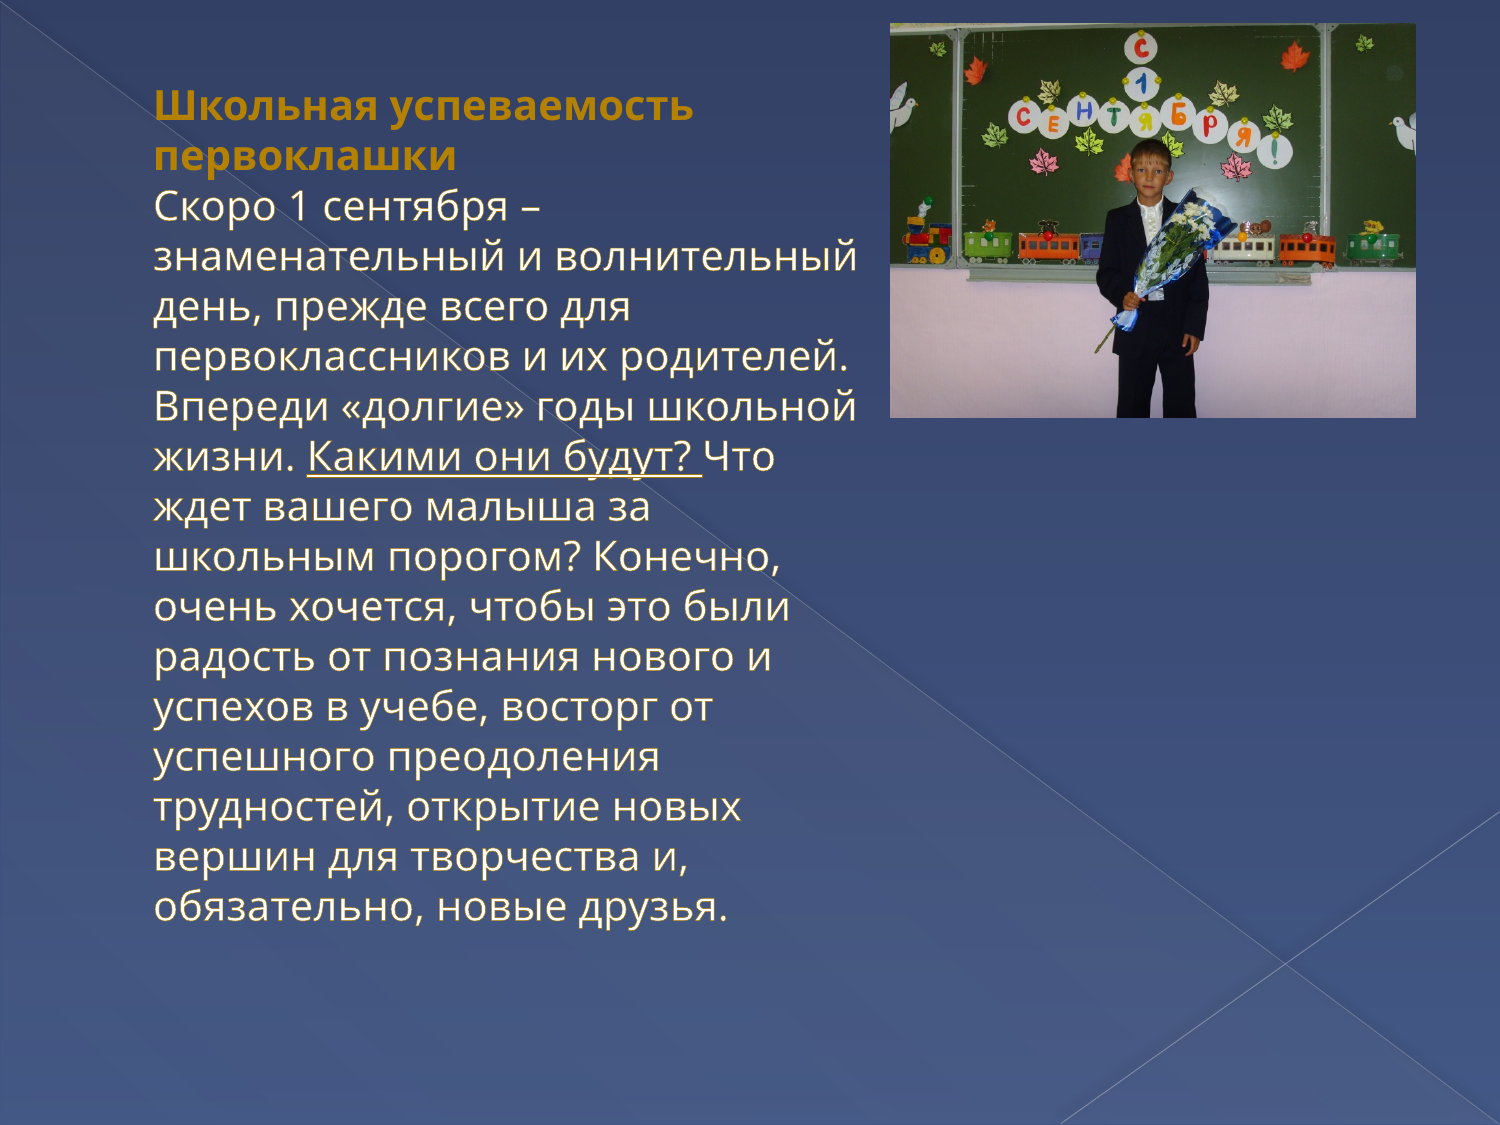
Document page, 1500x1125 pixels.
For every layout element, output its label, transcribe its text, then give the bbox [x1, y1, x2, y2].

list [890, 23, 1416, 418]
title Школьная успеваемость первоклашки Скоро 1 сентября – знаменательный и волнительный день, прежде всего для первоклассников и их родителей. Впереди «долгие» годы школьной жизни. Какими они будут? Что ждет вашего малыша за школьным порогом? Конечно, очень хочется, чтобы это были радость от познания нового и успехов в учебе, восторг от успешного преодоления трудностей, открытие новых вершин для творчества и, обязательно, новые друзья. [58, 410, 879, 598]
